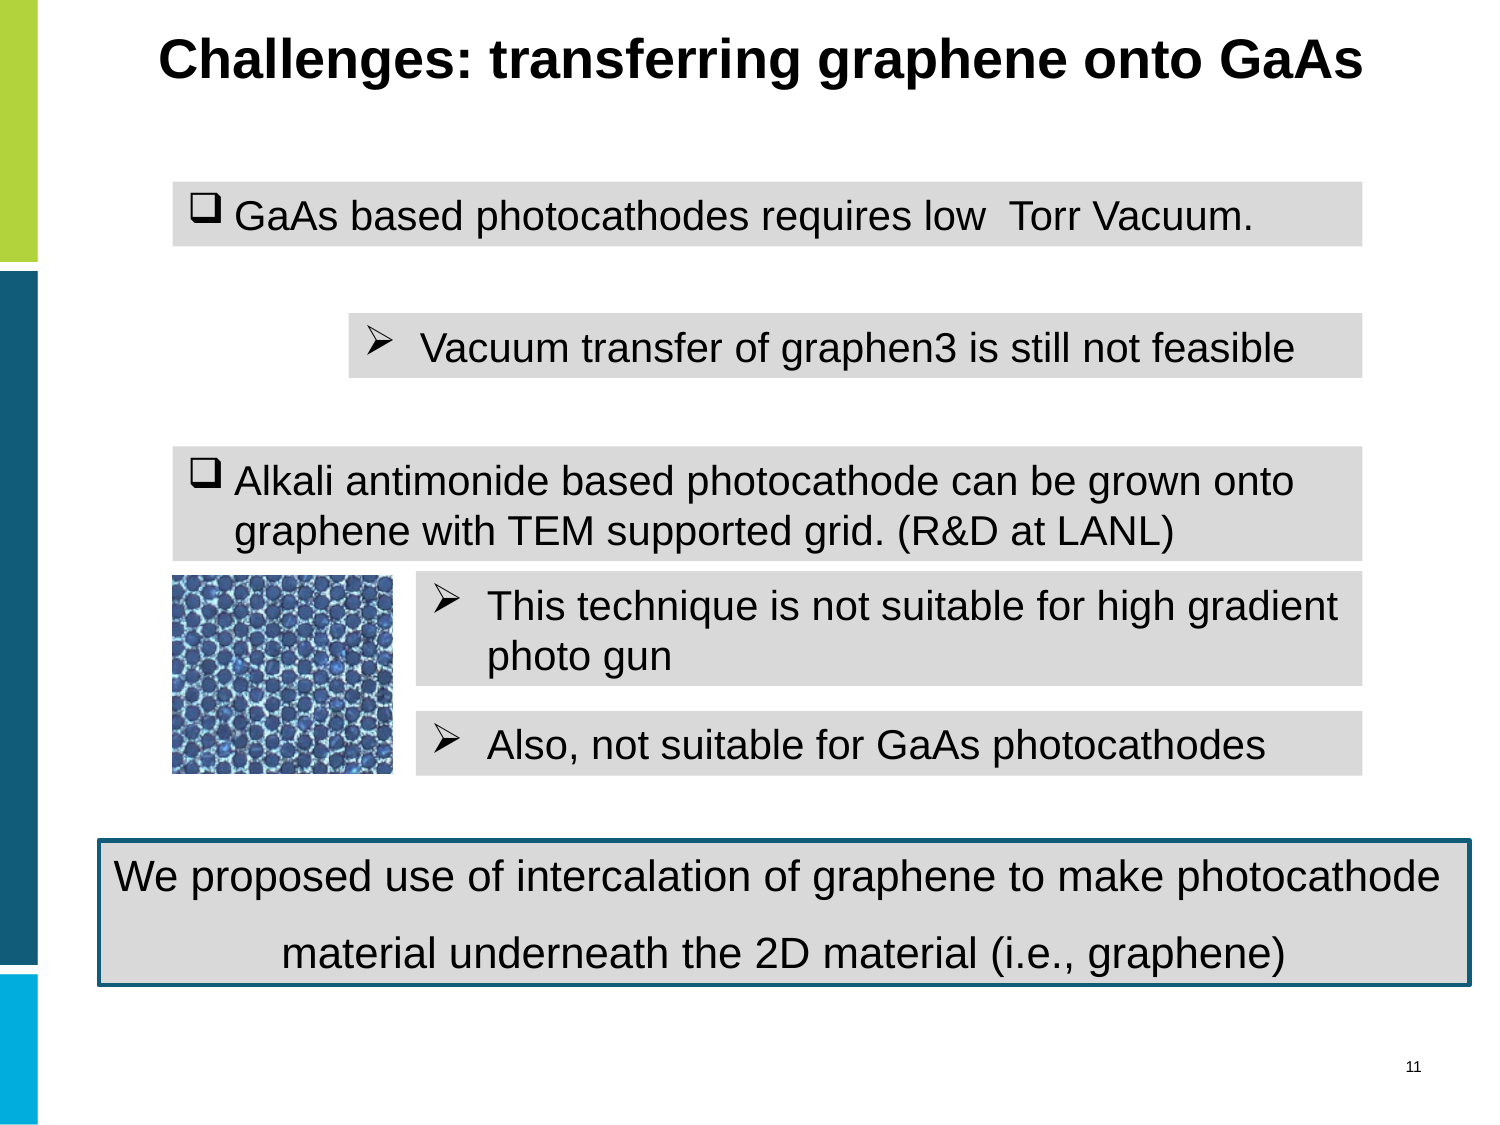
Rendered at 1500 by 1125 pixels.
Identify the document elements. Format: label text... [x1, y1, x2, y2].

title Challenges: transferring graphene onto GaAs [39, 4, 1500, 116]
picture [0, 0, 1500, 1125]
text_box Also, not suitable for GaAs photocathodes [415, 710, 1363, 776]
text_box This technique is not suitable for high gradient photo gun [415, 571, 1363, 686]
text_box Vacuum transfer of graphen3 is still not feasible [348, 313, 1363, 378]
text_box We proposed use of intercalation of graphene to make photocathode material underneath the 2D material (i.e., graphene) [98, 840, 1470, 986]
text_box Alkali antimonide based photocathode can be grown onto graphene with TEM supported grid. (R&D at LANL) [172, 446, 1363, 562]
slide_number 11 [1376, 1036, 1430, 1097]
